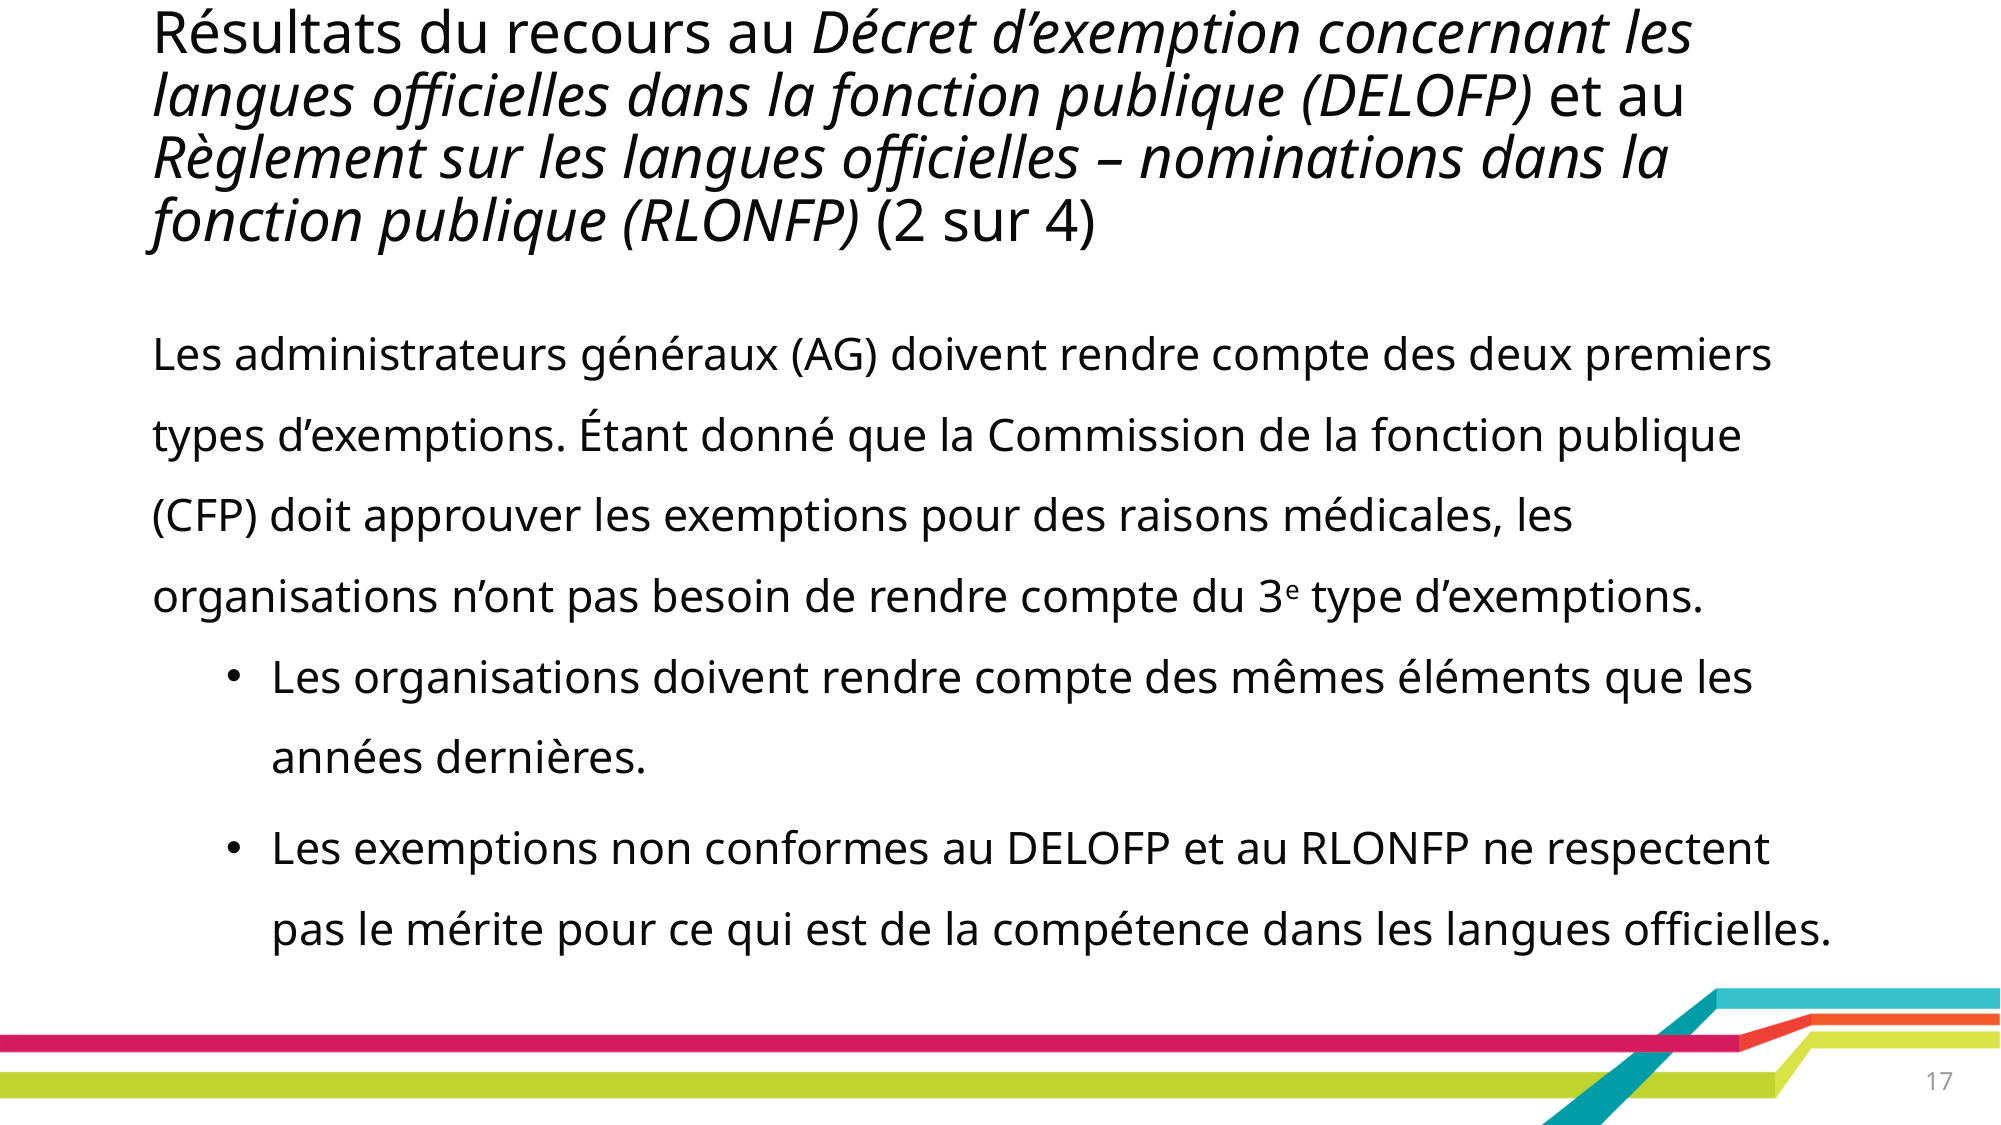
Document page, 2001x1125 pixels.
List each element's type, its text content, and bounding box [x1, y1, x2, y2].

list Les administrateurs généraux (AG) doivent rendre compte des deux premiers types d’exemptions. Étant donné que la Commission de la fonction publique (CFP) doit approuver les exemptions pour des raisons médicales, les organisations n’ont pas besoin de rendre compte du 3e type d’exemptions. Les organisations doivent rendre compte des mêmes éléments que les années dernières. Les exemptions non conformes au DELOFP et au RLONFP ne respectent pas le mérite pour ce qui est de la compétence dans les langues officielles. [137, 291, 1863, 1039]
title Résultats du recours au Décret d’exemption concernant les langues officielles dans la fonction publique (DELOFP) et au Règlement sur les langues officielles – nominations dans la fonction publique (RLONFP) (2 sur 4) [137, 59, 1863, 278]
picture [0, 988, 2000, 1125]
slide_number 17 [1771, 1052, 1969, 1113]
